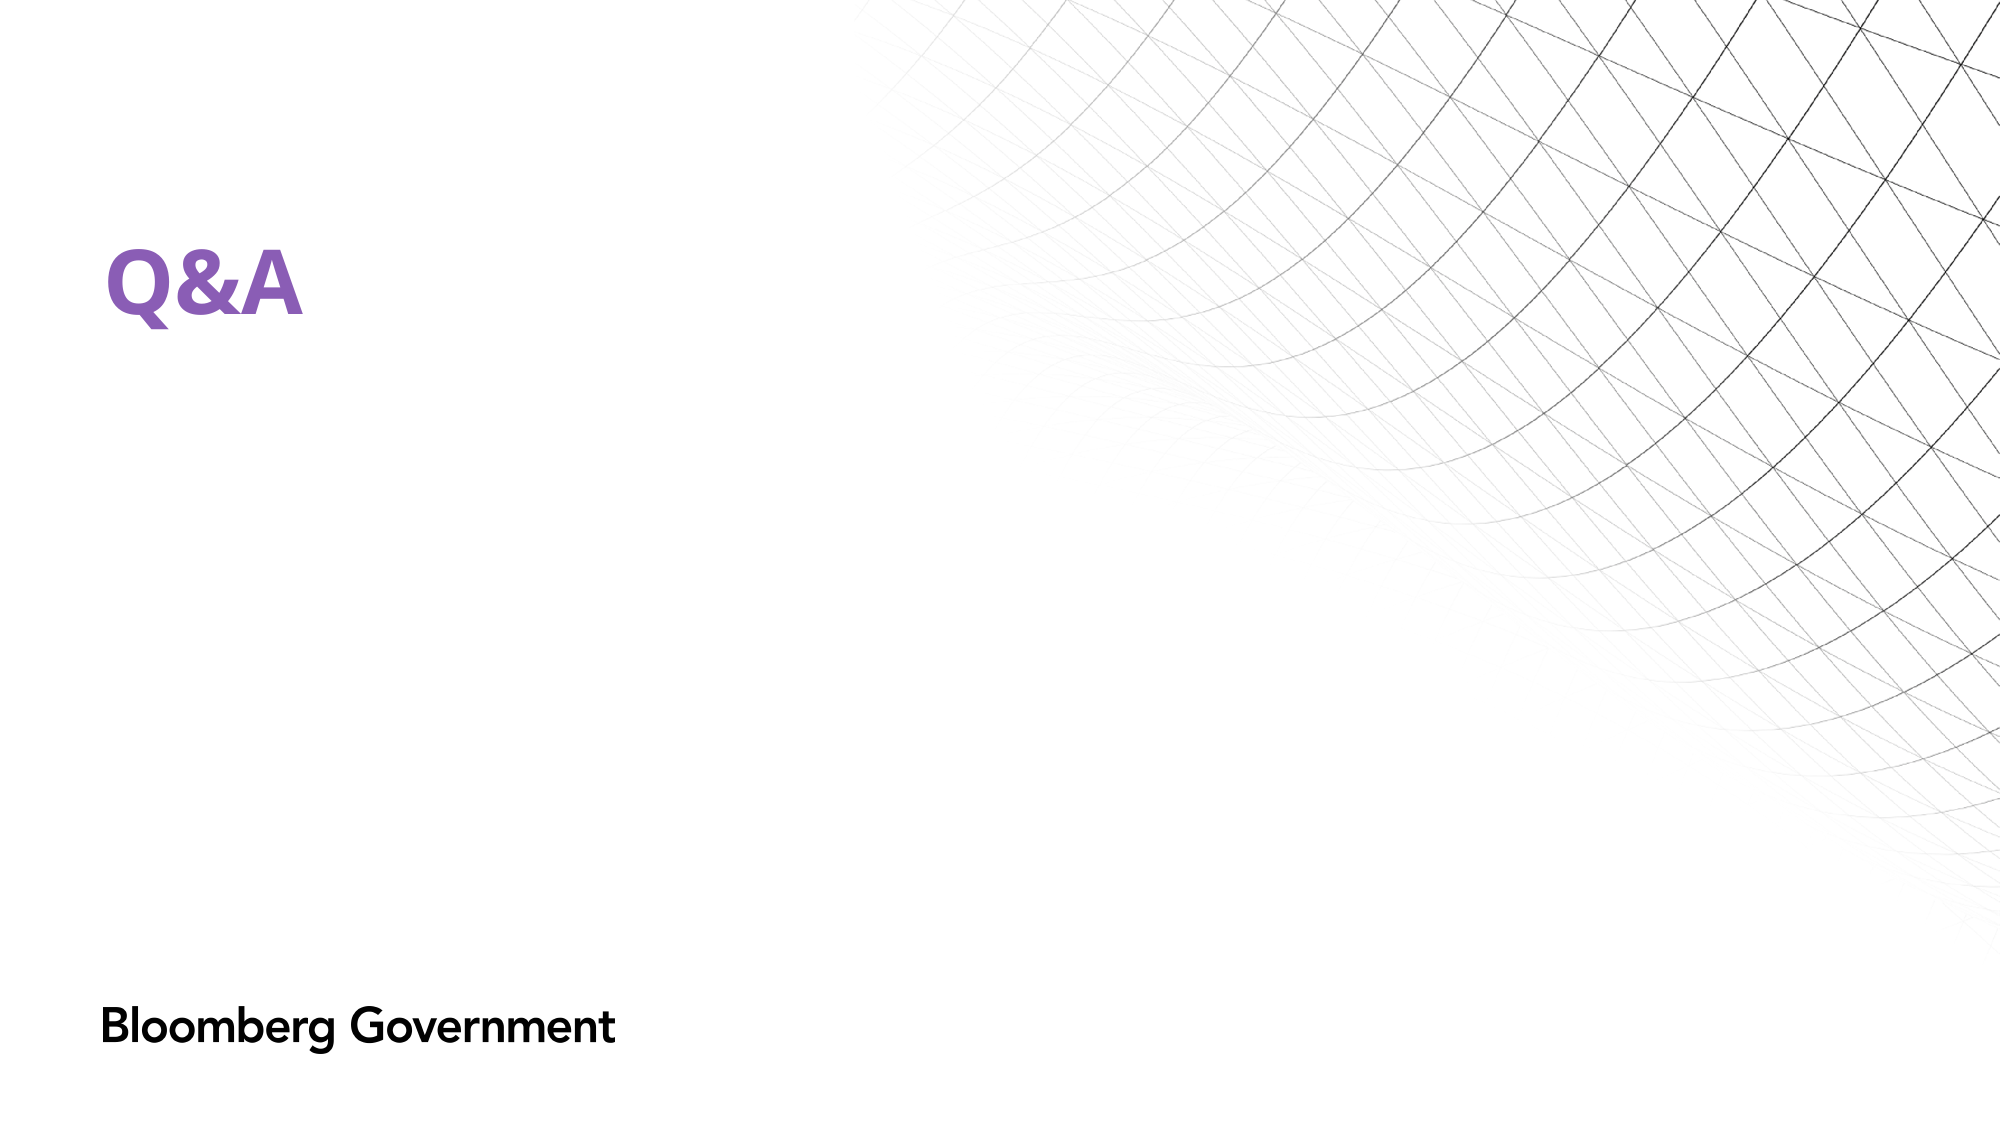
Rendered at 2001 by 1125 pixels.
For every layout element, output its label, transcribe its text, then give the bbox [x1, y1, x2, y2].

title Q&A [103, 224, 1164, 444]
picture [103, 1006, 615, 1054]
picture [704, 0, 2000, 1125]
